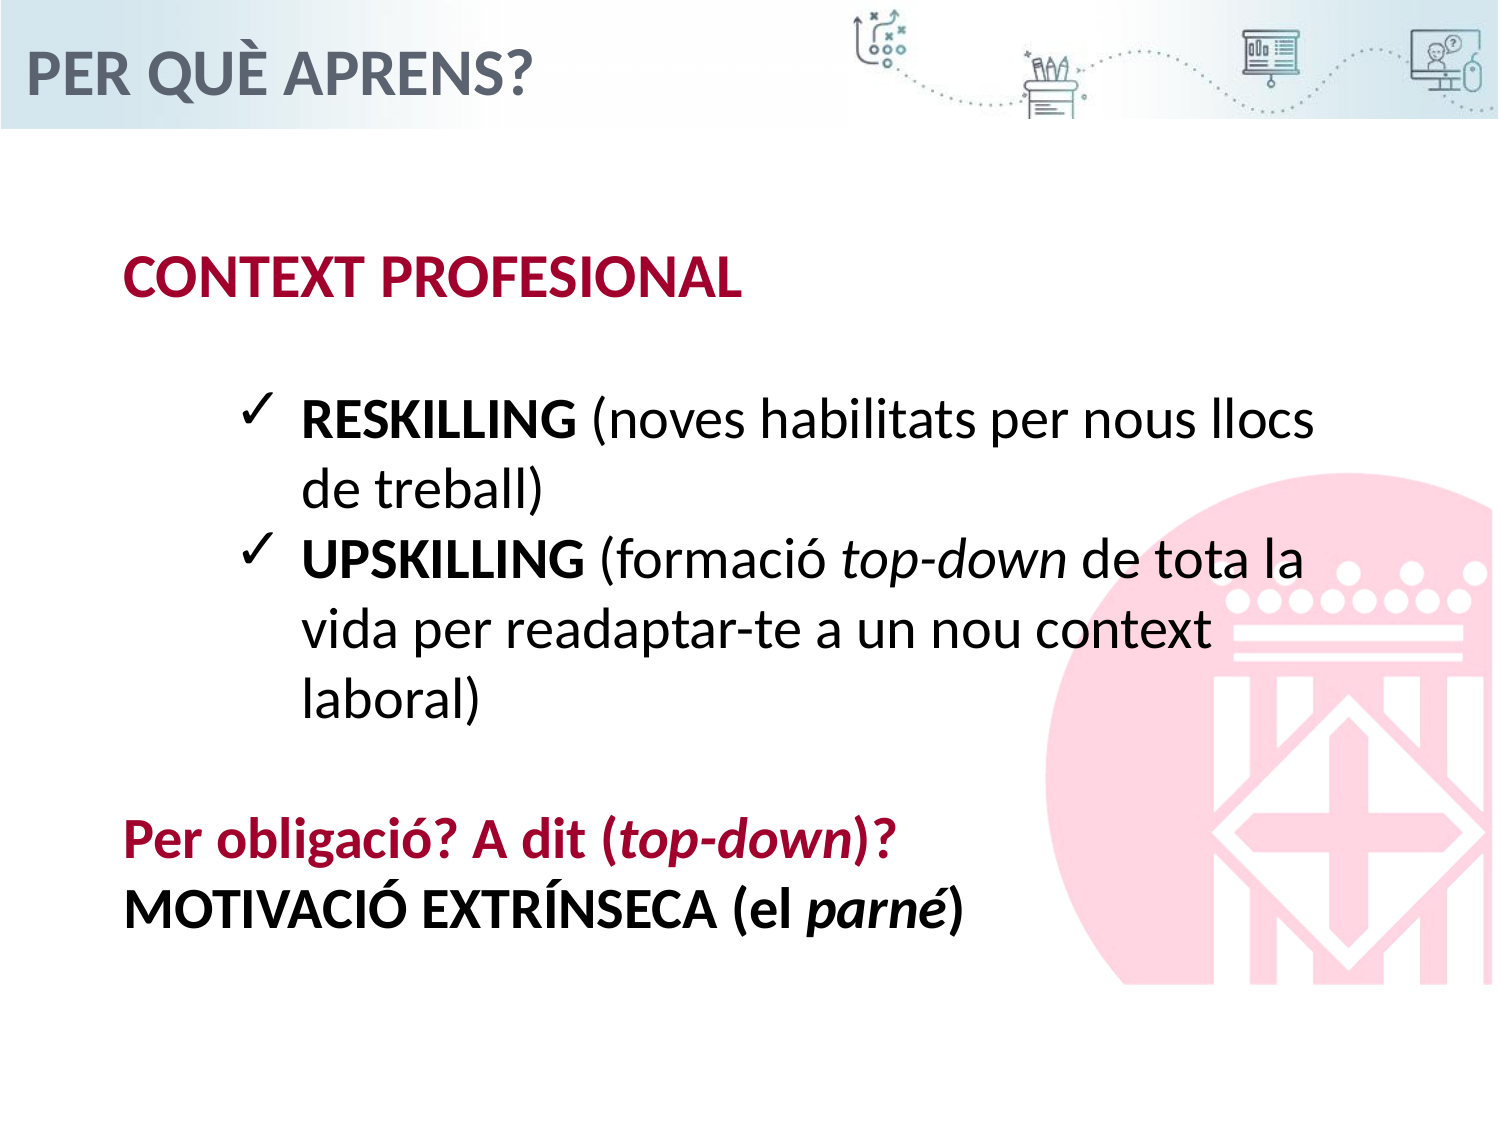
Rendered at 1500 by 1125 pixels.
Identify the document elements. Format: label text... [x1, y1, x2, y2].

picture [2, 0, 1499, 128]
picture [6, 358, 1494, 985]
text_box Per què aprens? [11, 21, 1447, 126]
text_box CONTEXT PROFESIONAL RESKILLING (noves habilitats per nous llocs de treball) UPSKILLING (formació top-down de tota la vida per readaptar-te a un nou context laboral) Per obligació? A dit (top-down)? MOTIVACIÓ EXTRÍNSECA (el parné) [108, 220, 1351, 955]
